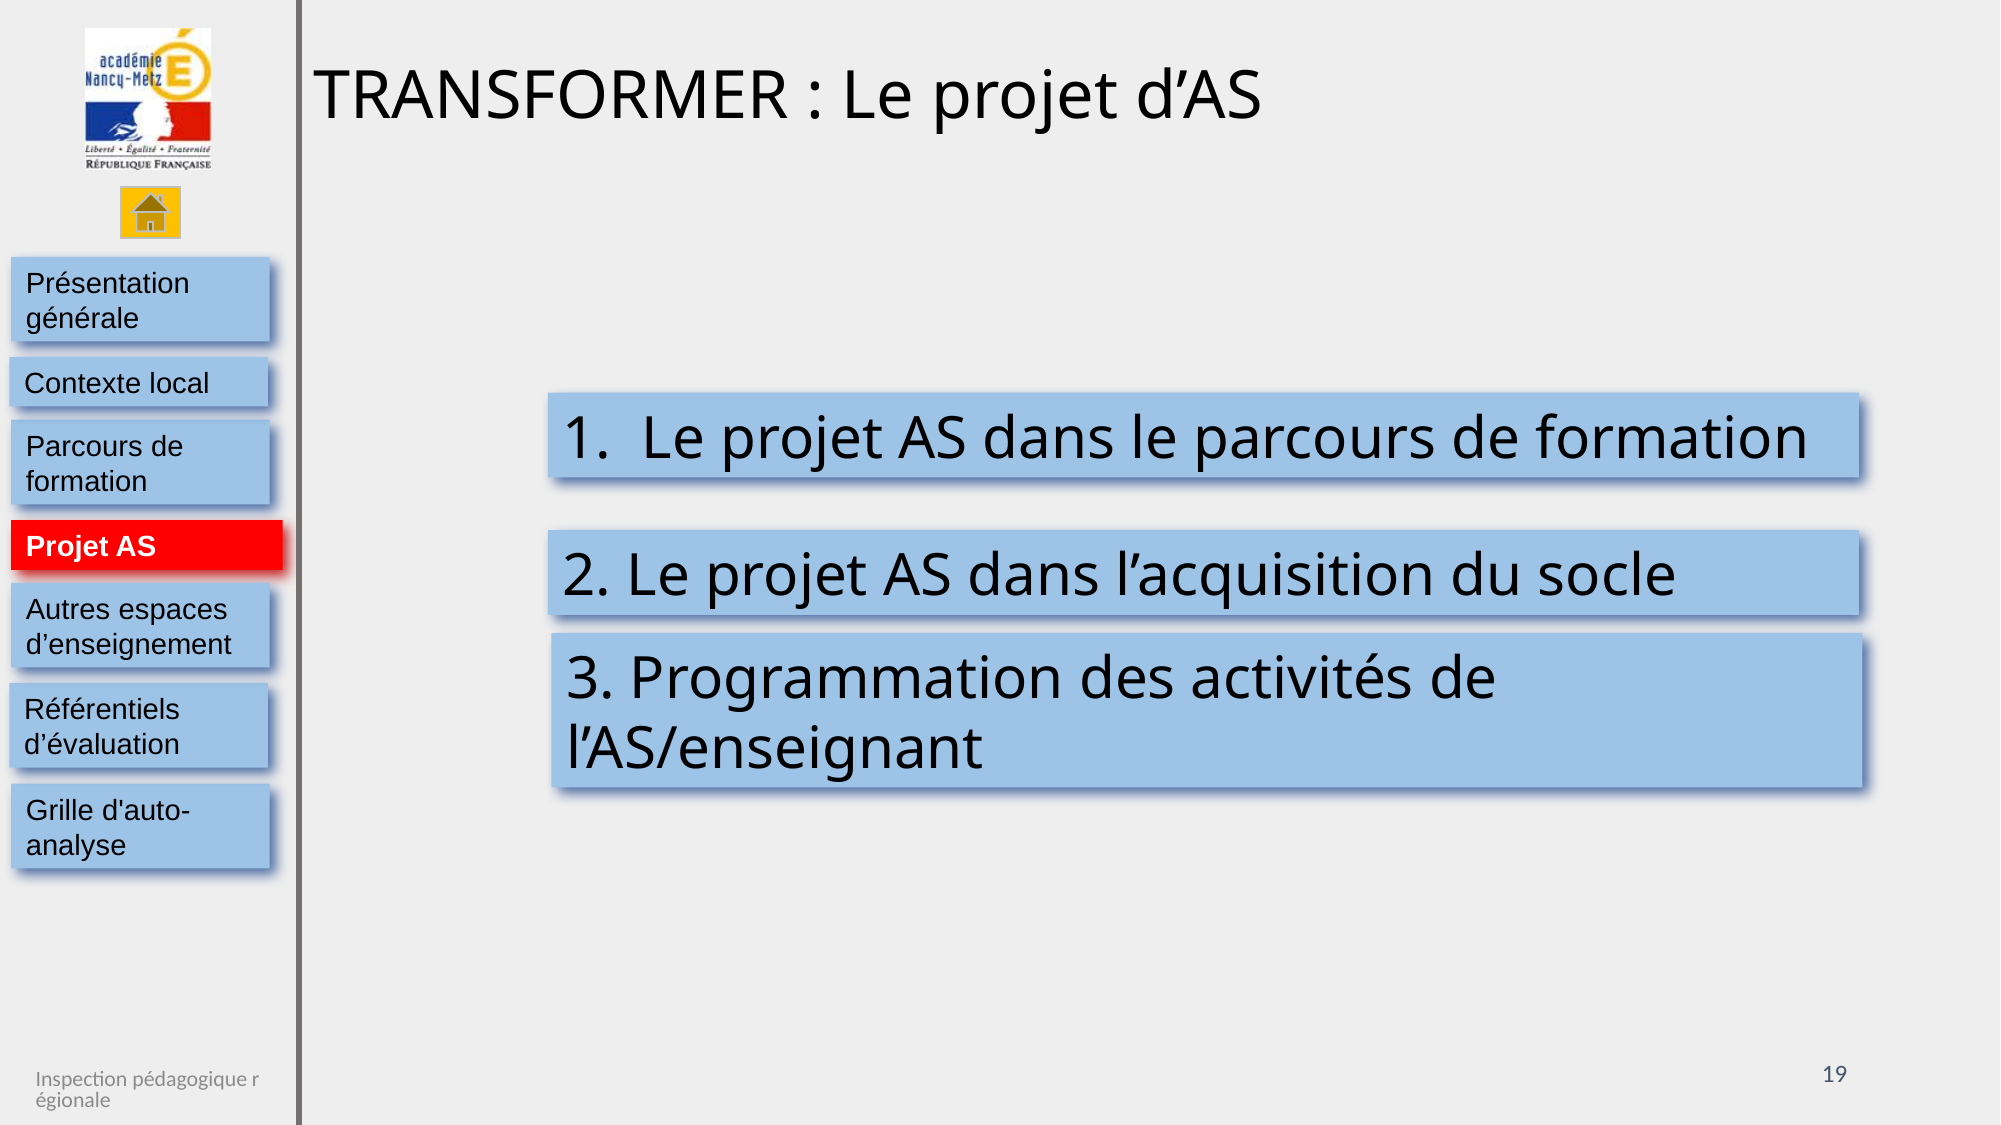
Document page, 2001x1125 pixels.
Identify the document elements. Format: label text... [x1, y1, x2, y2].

picture [85, 28, 211, 170]
slide_number 19 [1790, 1042, 1863, 1103]
footer Inspection pédagogique régionale [20, 1052, 280, 1103]
